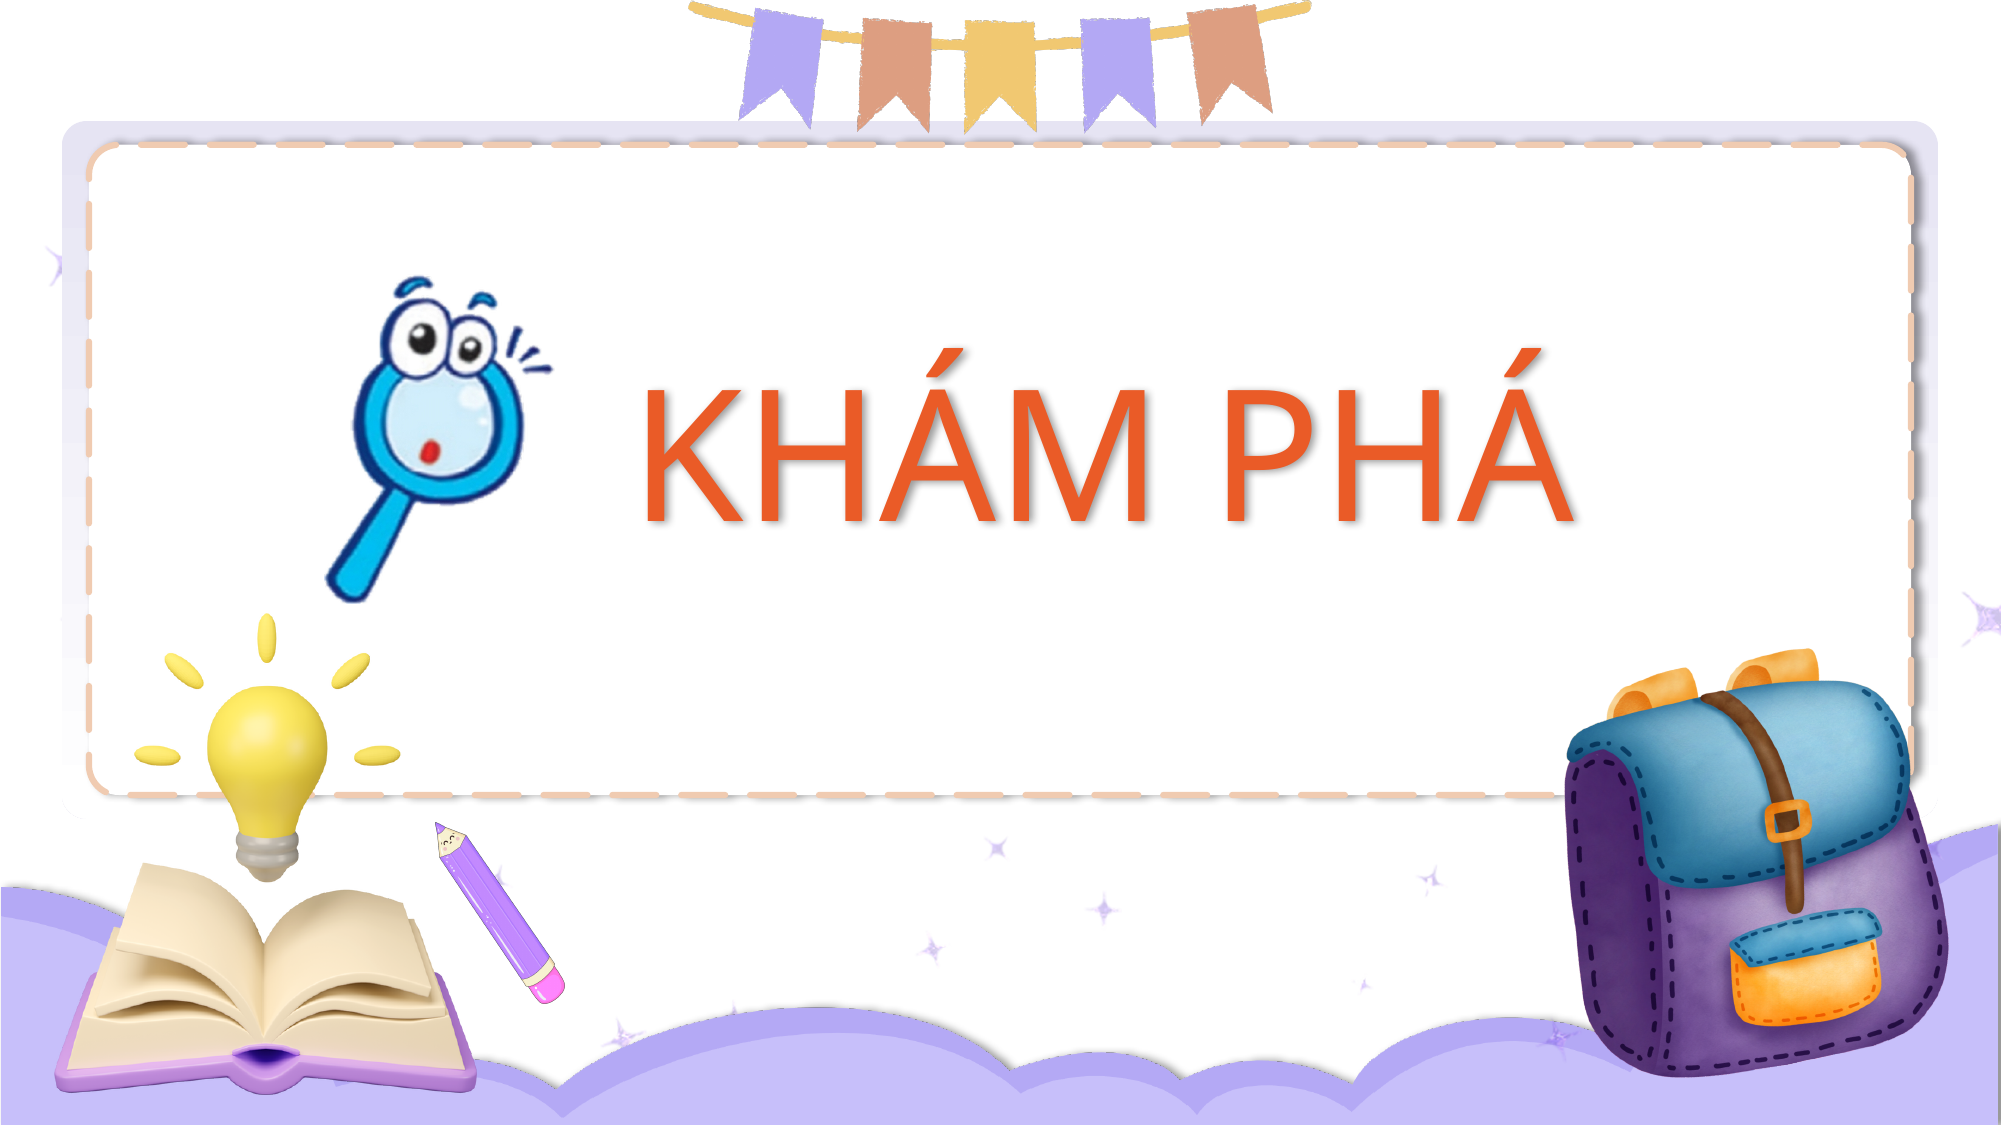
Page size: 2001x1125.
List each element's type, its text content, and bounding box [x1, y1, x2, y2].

picture [688, 0, 1312, 135]
picture [324, 274, 578, 604]
picture [0, 613, 2000, 1125]
text_box KHÁM PHÁ [615, 362, 1590, 567]
